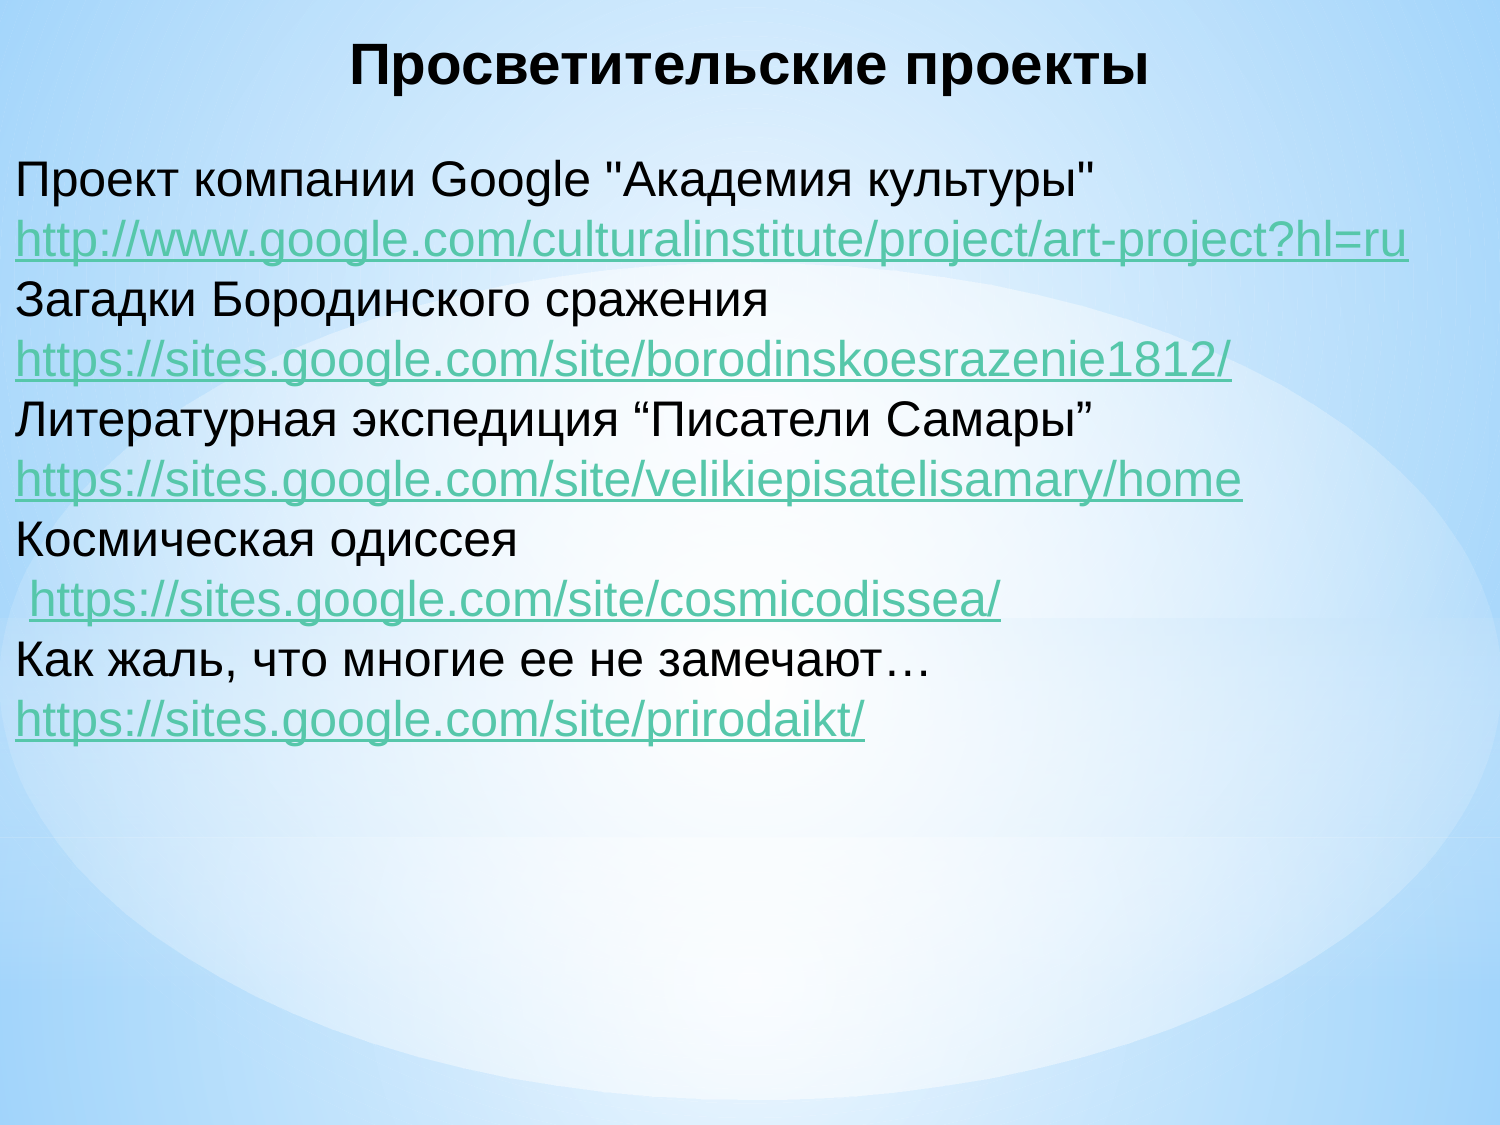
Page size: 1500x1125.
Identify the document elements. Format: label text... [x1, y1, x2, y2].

text_box Просветительские проекты Проект компании Google "Академия культуры" http://www.google.com/culturalinstitute/project/art-project?hl=ru Загадки Бородинского сражения https://sites.google.com/site/borodinskoesrazenie1812/ Литературная экспедиция “Писатели Самары” https://sites.google.com/site/velikiepisatelisamary/home Космическая одиссея https://sites.google.com/site/cosmicodissea/ Как жаль, что многие ее не замечают… https://sites.google.com/site/prirodaikt/ [0, 19, 1500, 754]
